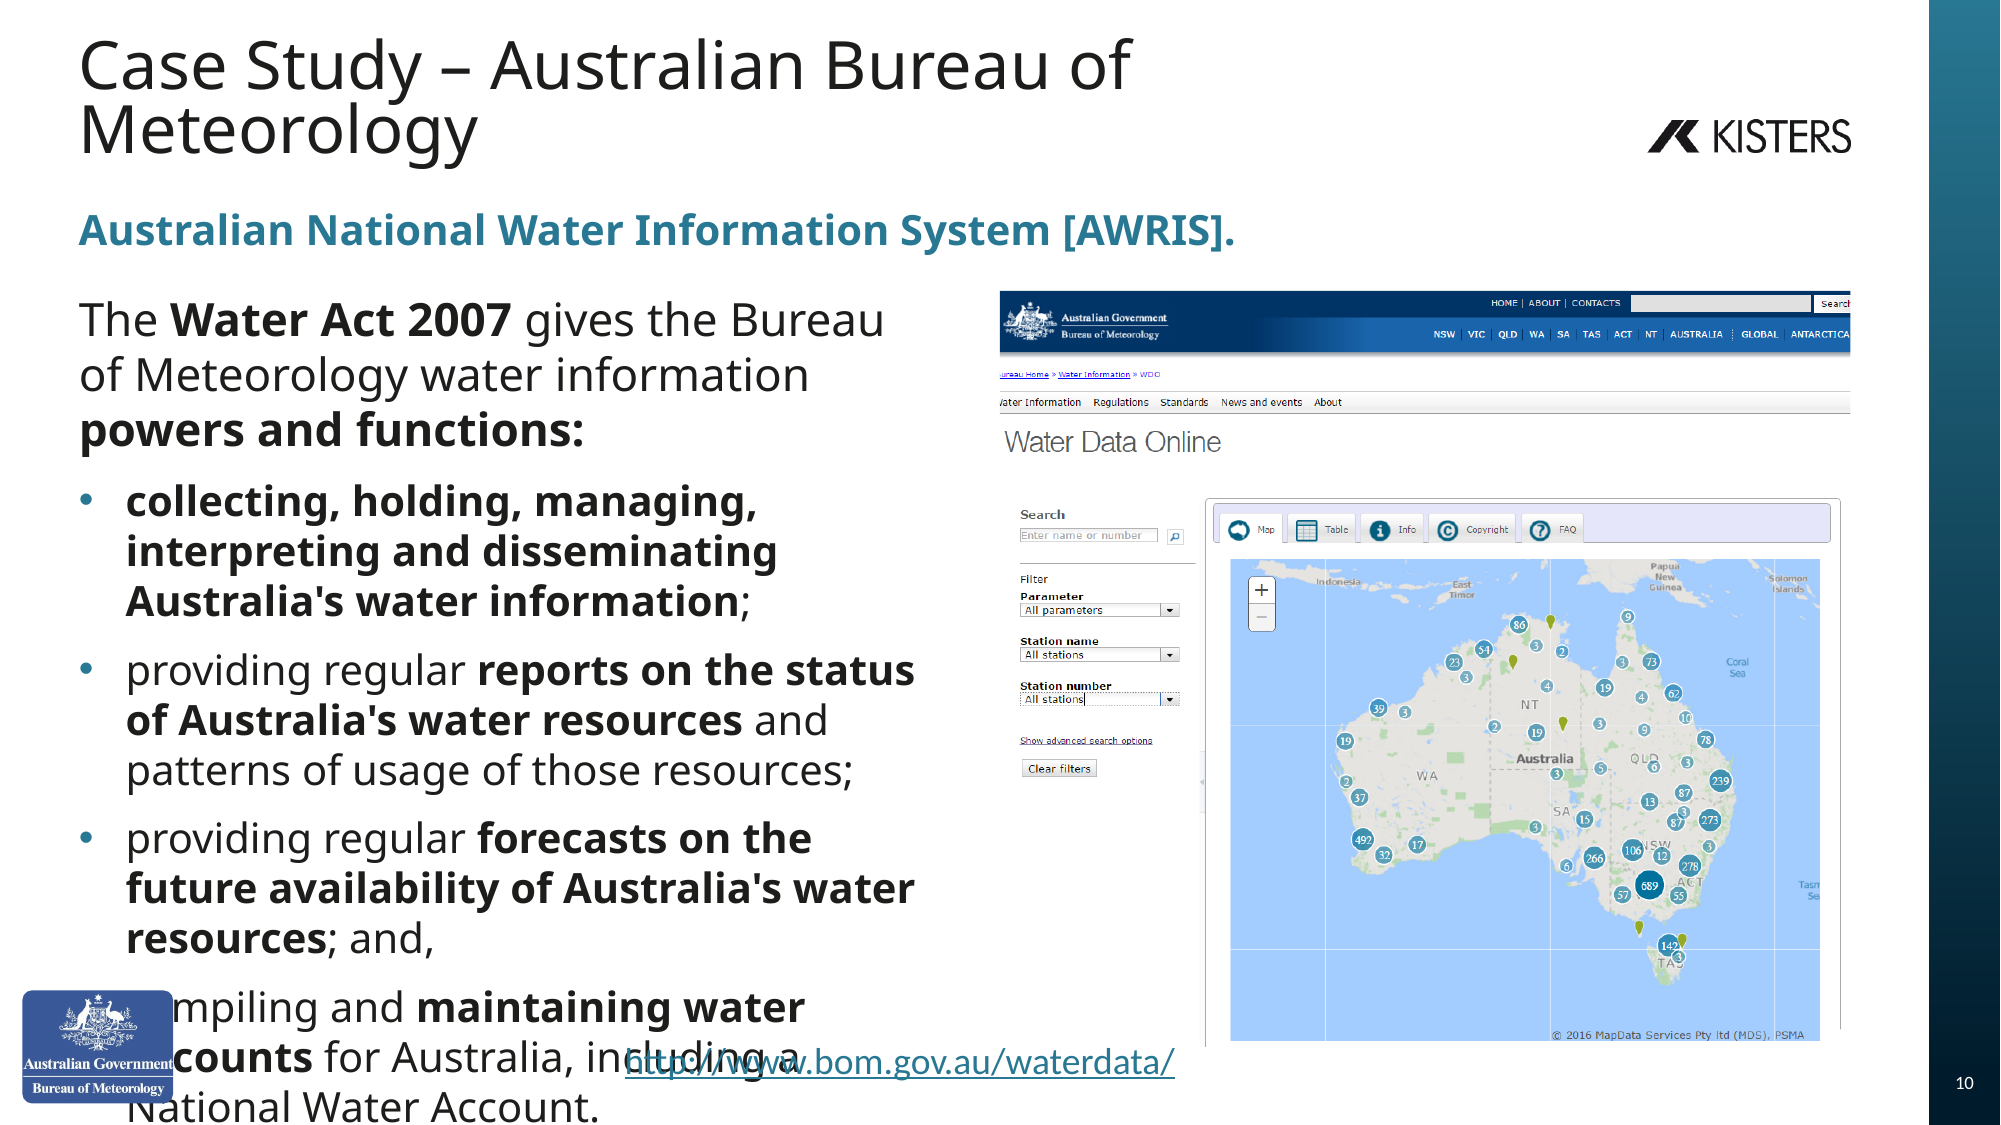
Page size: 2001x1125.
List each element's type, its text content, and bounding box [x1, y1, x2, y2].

list The Water Act 2007 gives the Bureau of Meteorology water information powers and functions: collecting, holding, managing, interpreting and disseminating Australia's water information; providing regular reports on the status of Australia's water resources and patterns of usage of those resources; providing regular forecasts on the future availability of Australia's water resources; and, compiling and maintaining water accounts for Australia, including a National Water Account. [78, 290, 930, 1047]
title Case Study – Australian Bureau of Meteorology [78, 42, 1430, 167]
slide_number 10 [1935, 1070, 1994, 1094]
picture [1647, 119, 1851, 153]
picture [999, 290, 1851, 1047]
text_box http://www.bom.gov.au/waterdata/ [609, 1034, 1191, 1090]
list Australian National Water Information System [AWRIS]. [78, 203, 1430, 251]
picture [22, 990, 174, 1104]
